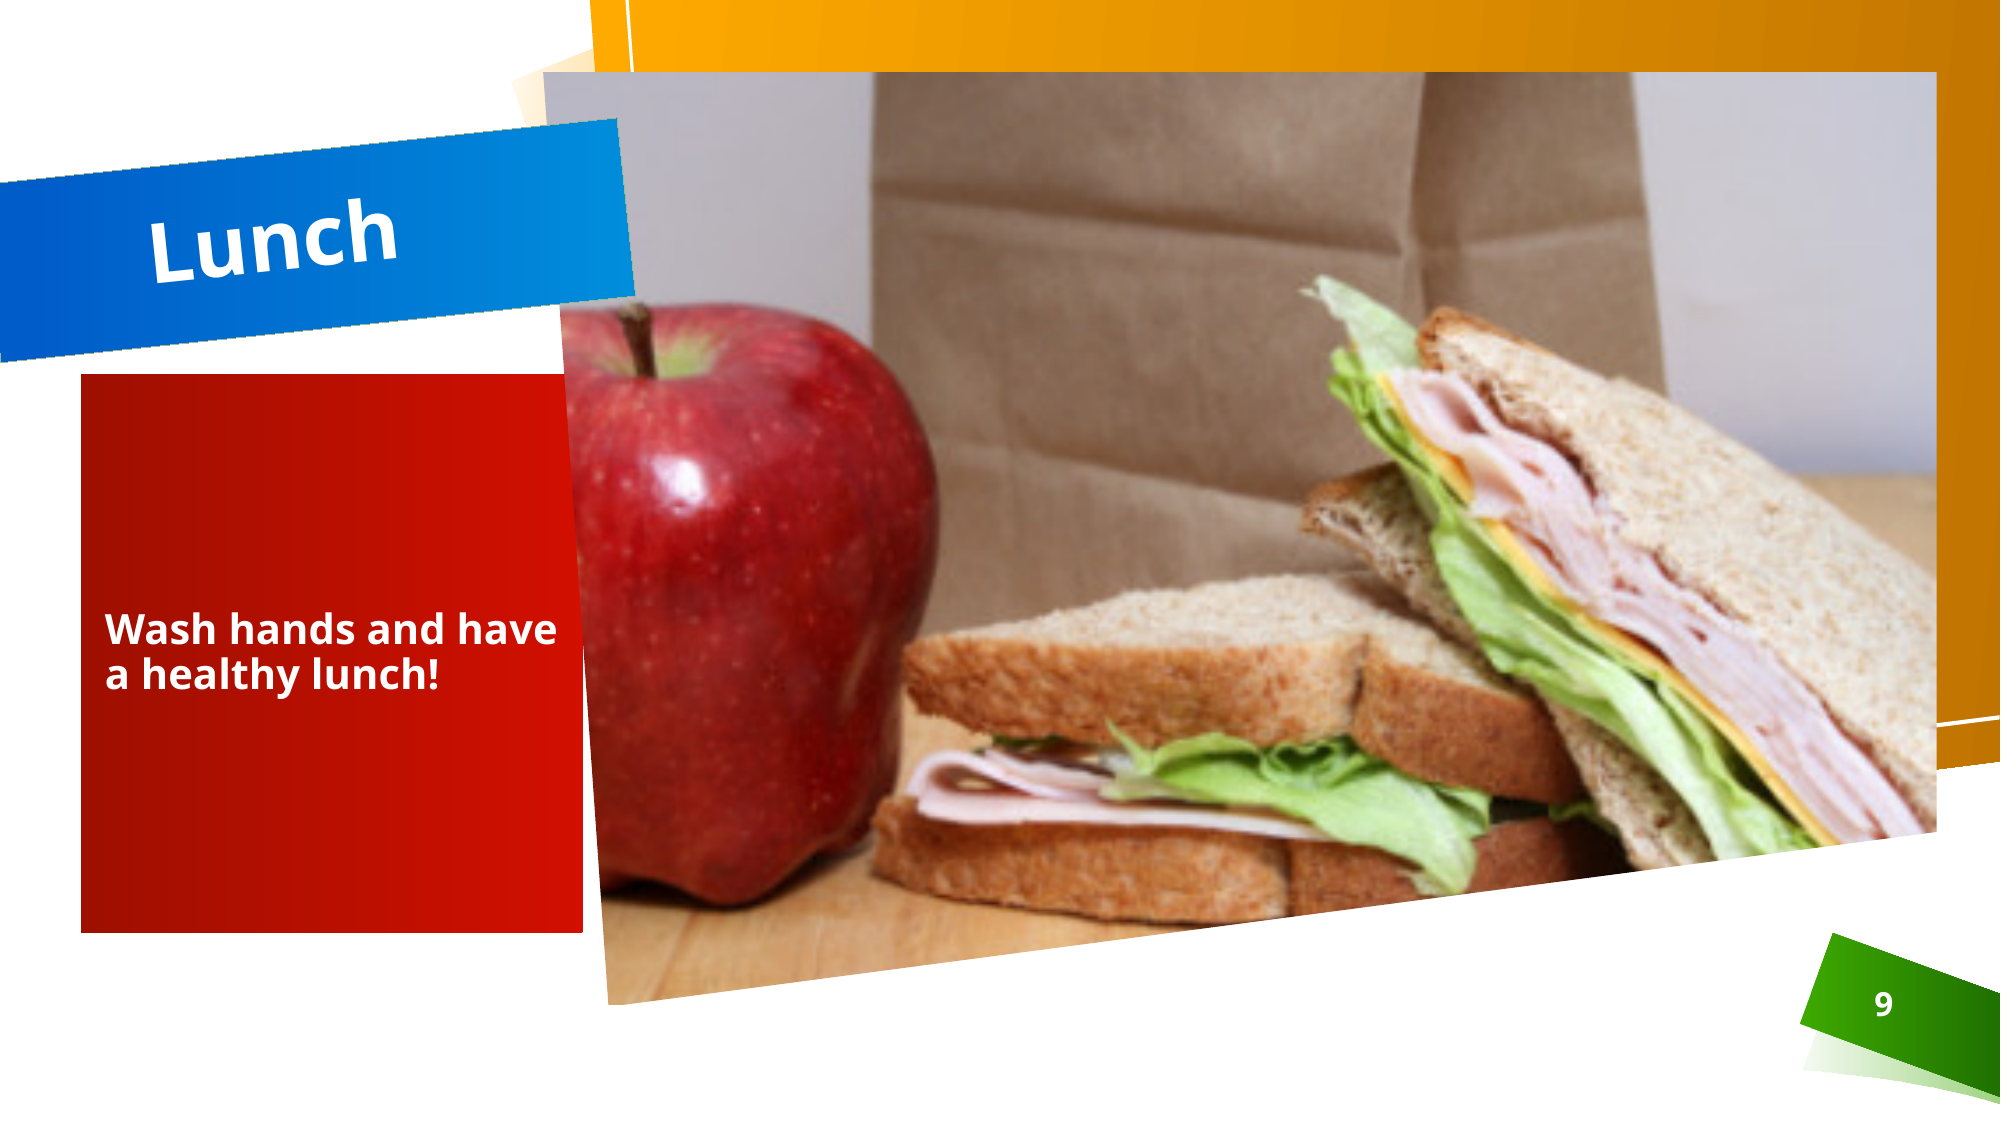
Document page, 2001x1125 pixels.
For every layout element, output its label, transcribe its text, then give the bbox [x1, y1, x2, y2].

title Lunch [0, 125, 543, 363]
picture [543, 72, 1937, 1005]
slide_number 9 [1831, 1005, 1937, 1036]
list Wash hands and have a healthy lunch! [81, 374, 543, 933]
